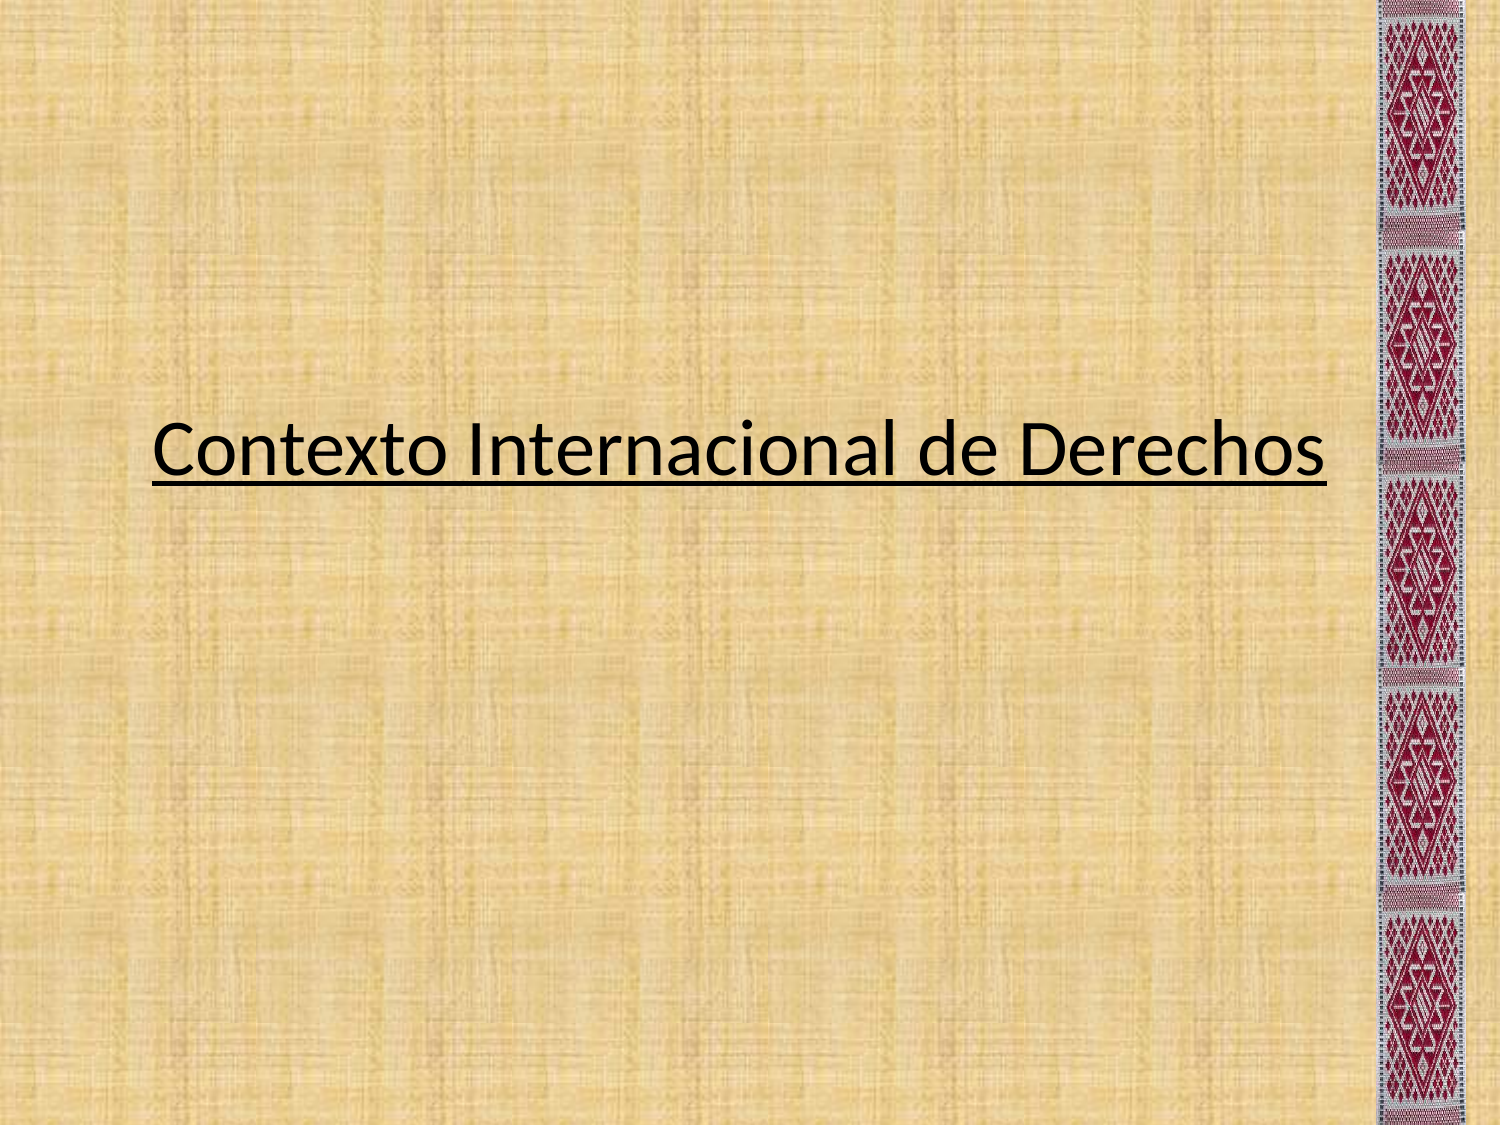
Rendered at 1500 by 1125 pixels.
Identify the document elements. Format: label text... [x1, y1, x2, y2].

title Contexto Internacional de Derechos [64, 349, 1370, 538]
picture [0, 0, 1500, 1125]
